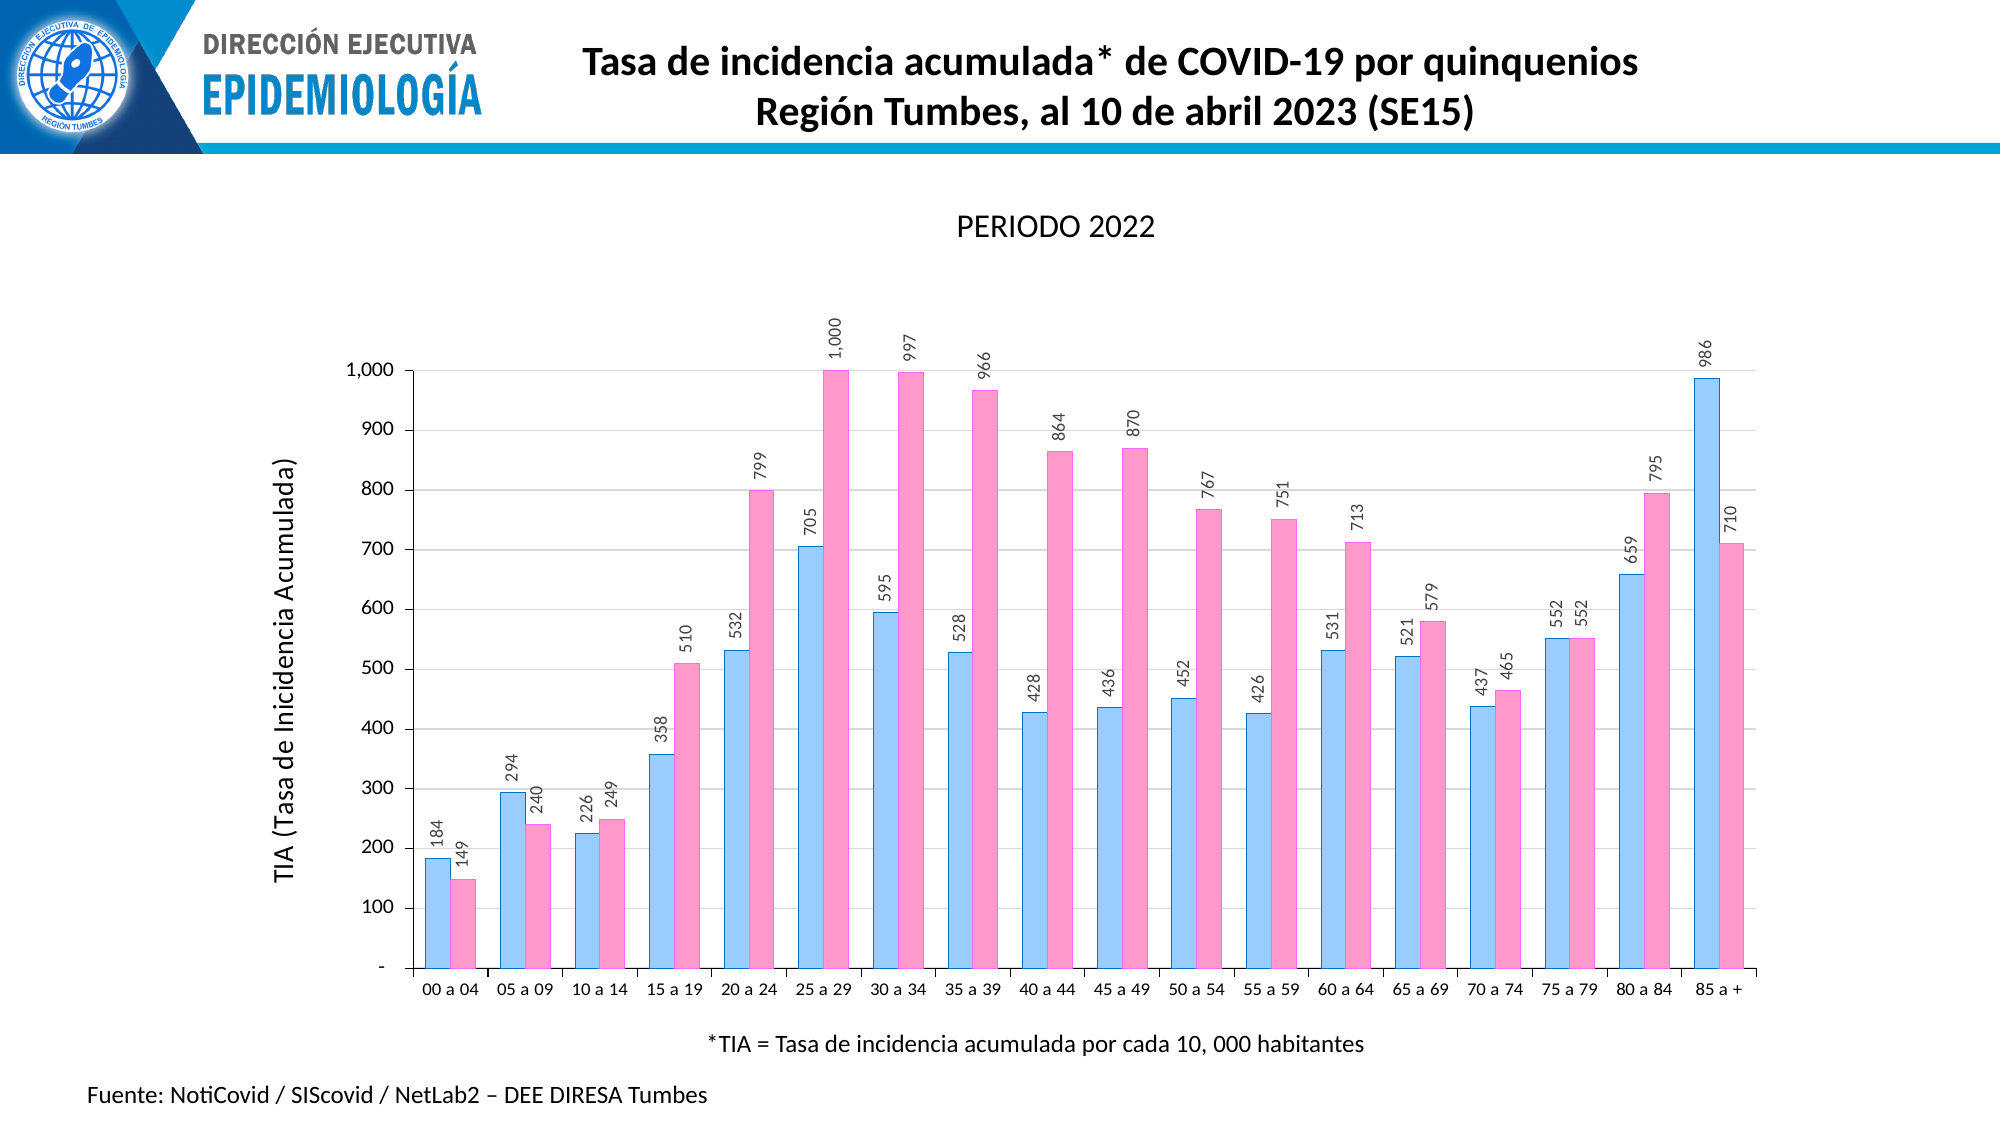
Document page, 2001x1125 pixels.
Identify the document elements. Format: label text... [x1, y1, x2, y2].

text_box PERIODO 2022 [771, 196, 1341, 252]
text_box [0, 142, 2000, 155]
text_box *TIA = Tasa de incidencia acumulada por cada 10, 000 habitantes [691, 1020, 1421, 1065]
picture [0, 0, 512, 154]
chart [235, 315, 1788, 1014]
text_box Fuente: NotiCovid / SIScovid / NetLab2 – DEE DIRESA Tumbes [72, 1071, 1228, 1116]
text_box Tasa de incidencia acumulada* de COVID-19 por quinquenios Región Tumbes, al 10 de abril 2023 (SE15) [512, 26, 1710, 142]
